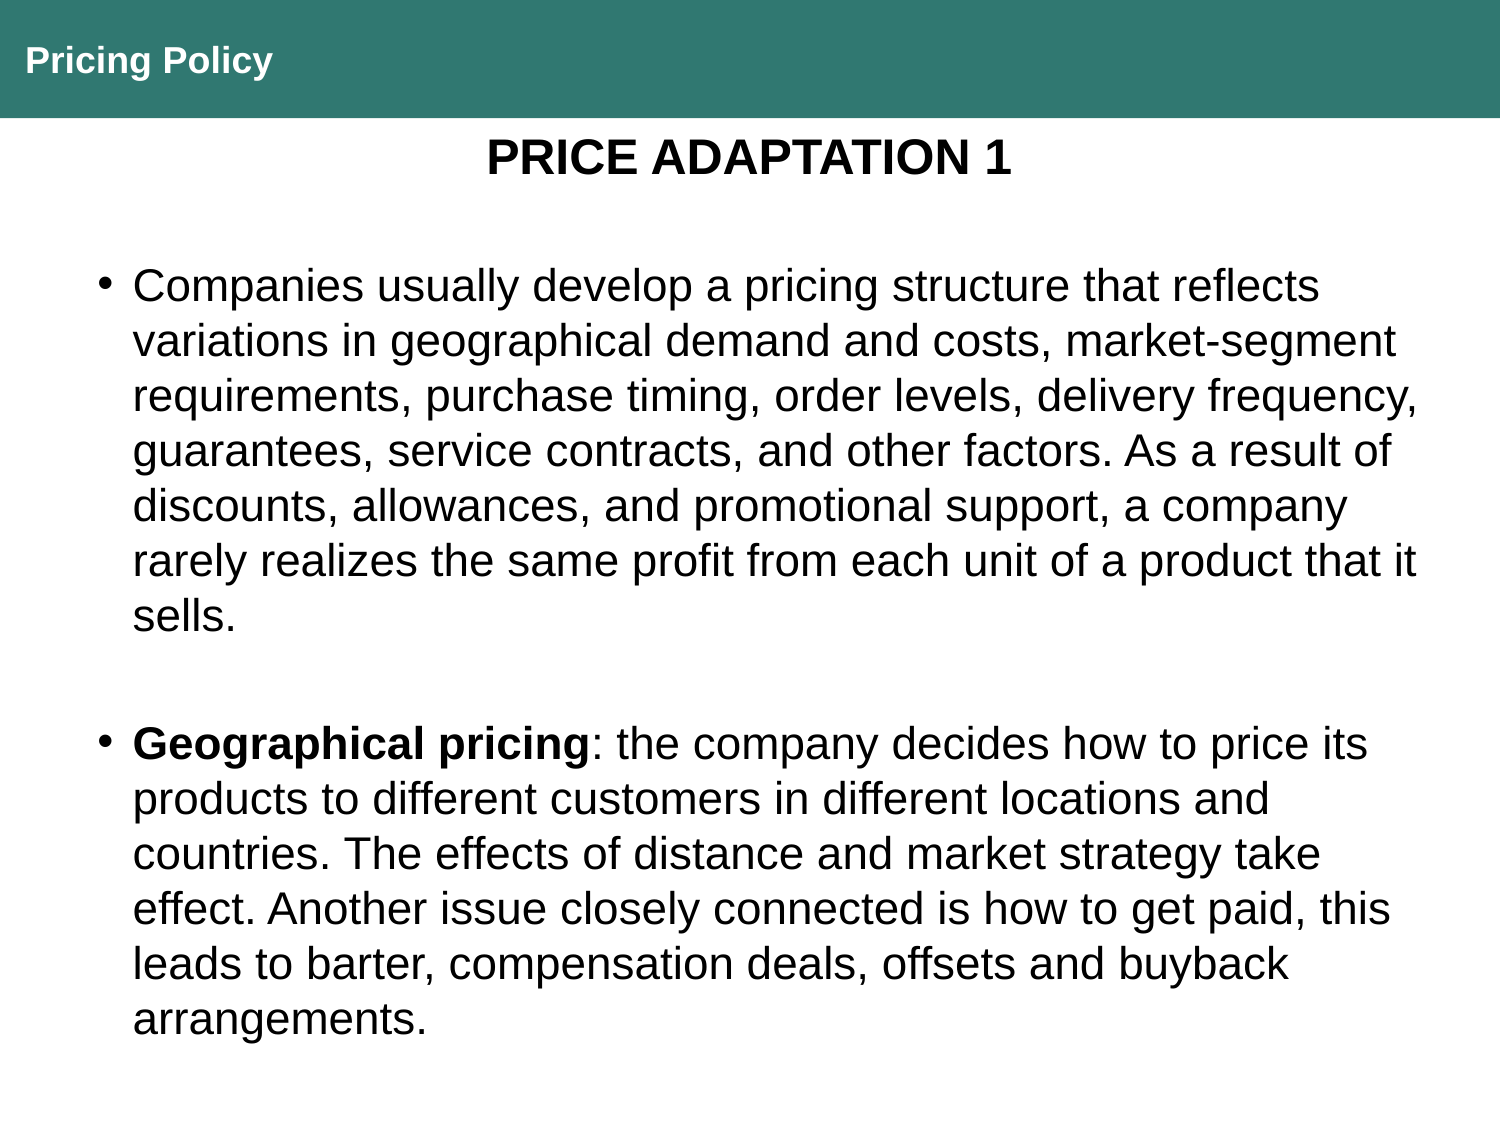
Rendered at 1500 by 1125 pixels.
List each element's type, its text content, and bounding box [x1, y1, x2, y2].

text_box PRICE ADAPTATION 1 [55, 117, 1444, 193]
text_box Companies usually develop a pricing structure that reflects variations in geographical demand and costs, market-segment requirements, purchase timing, order levels, delivery frequency, guarantees, service contracts, and other factors. As a result of discounts, allowances, and promotional support, a company rarely realizes the same profit from each unit of a product that it sells. Geographical pricing: the company decides how to price its products to different customers in different locations and countries. The effects of distance and market strategy take effect. Another issue closely connected is how to get paid, this leads to barter, compensation deals, offsets and buyback arrangements. [82, 247, 1474, 1051]
text_box Pricing Policy [0, 0, 1500, 120]
